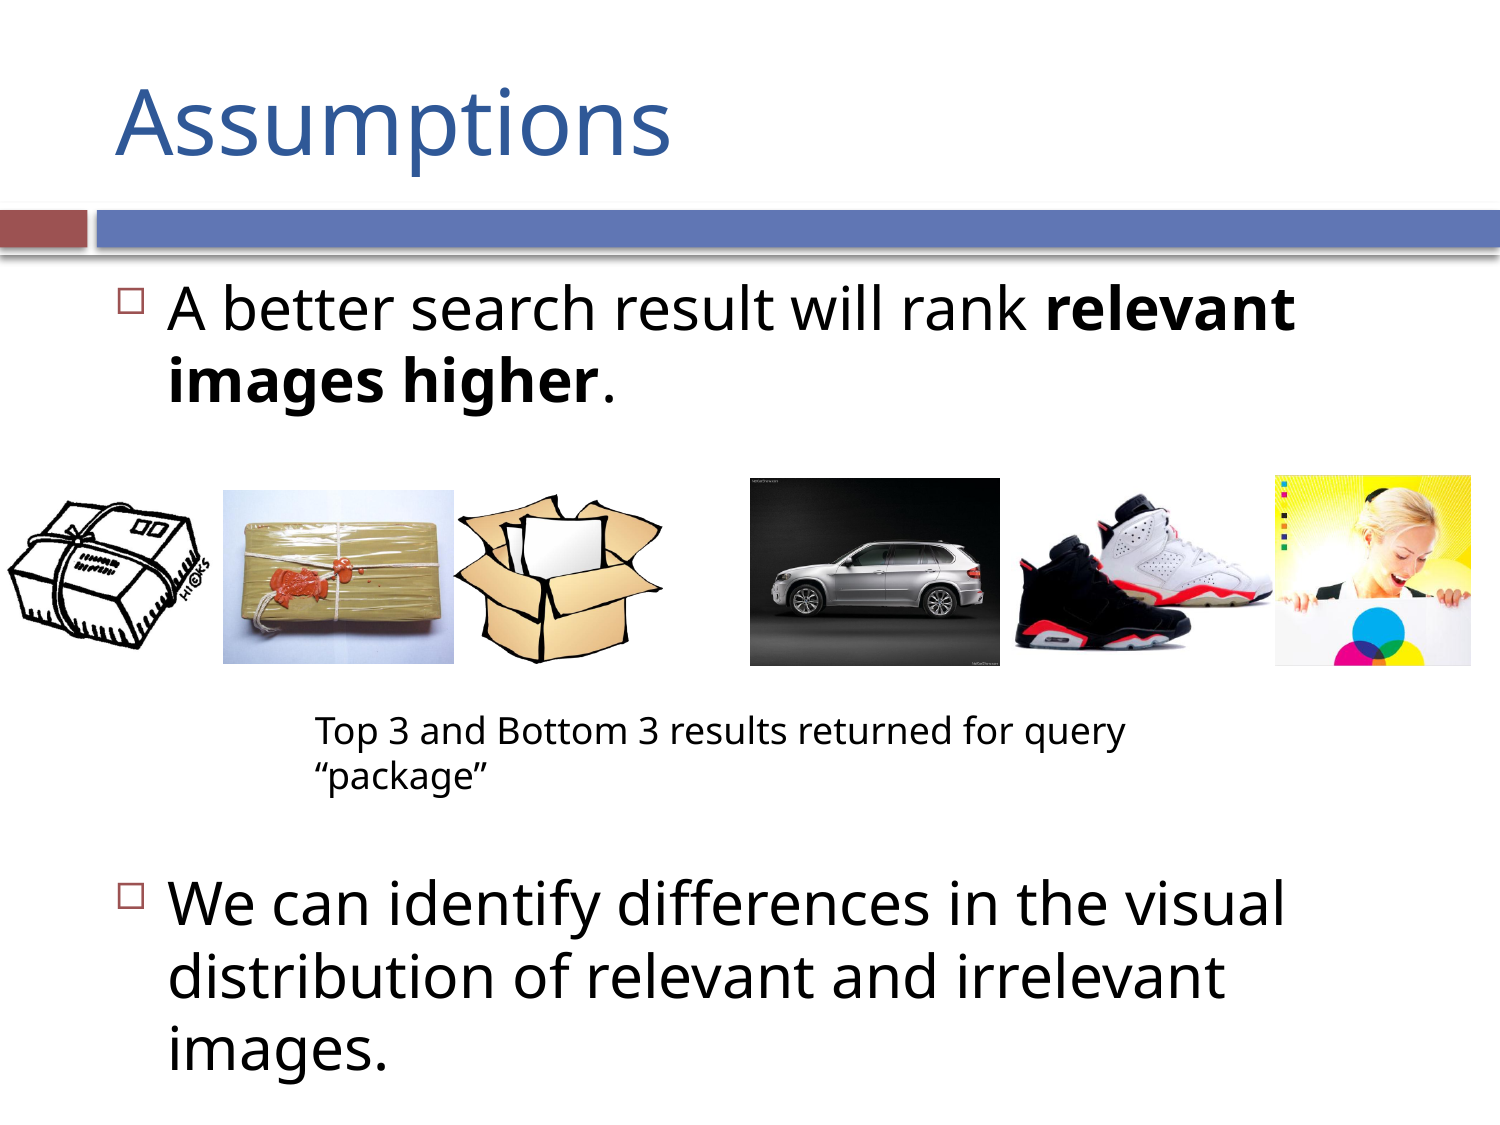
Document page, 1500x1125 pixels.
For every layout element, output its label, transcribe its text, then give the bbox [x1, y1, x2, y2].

picture [1010, 474, 1472, 667]
title Assumptions [100, 37, 1438, 200]
text_box Top 3 and Bottom 3 results returned for query “package” [299, 699, 1200, 805]
picture [5, 490, 663, 664]
picture [749, 478, 1001, 667]
list A better search result will rank relevant images higher. We can identify differences in the visual distribution of relevant and irrelevant images. [99, 262, 1450, 1100]
